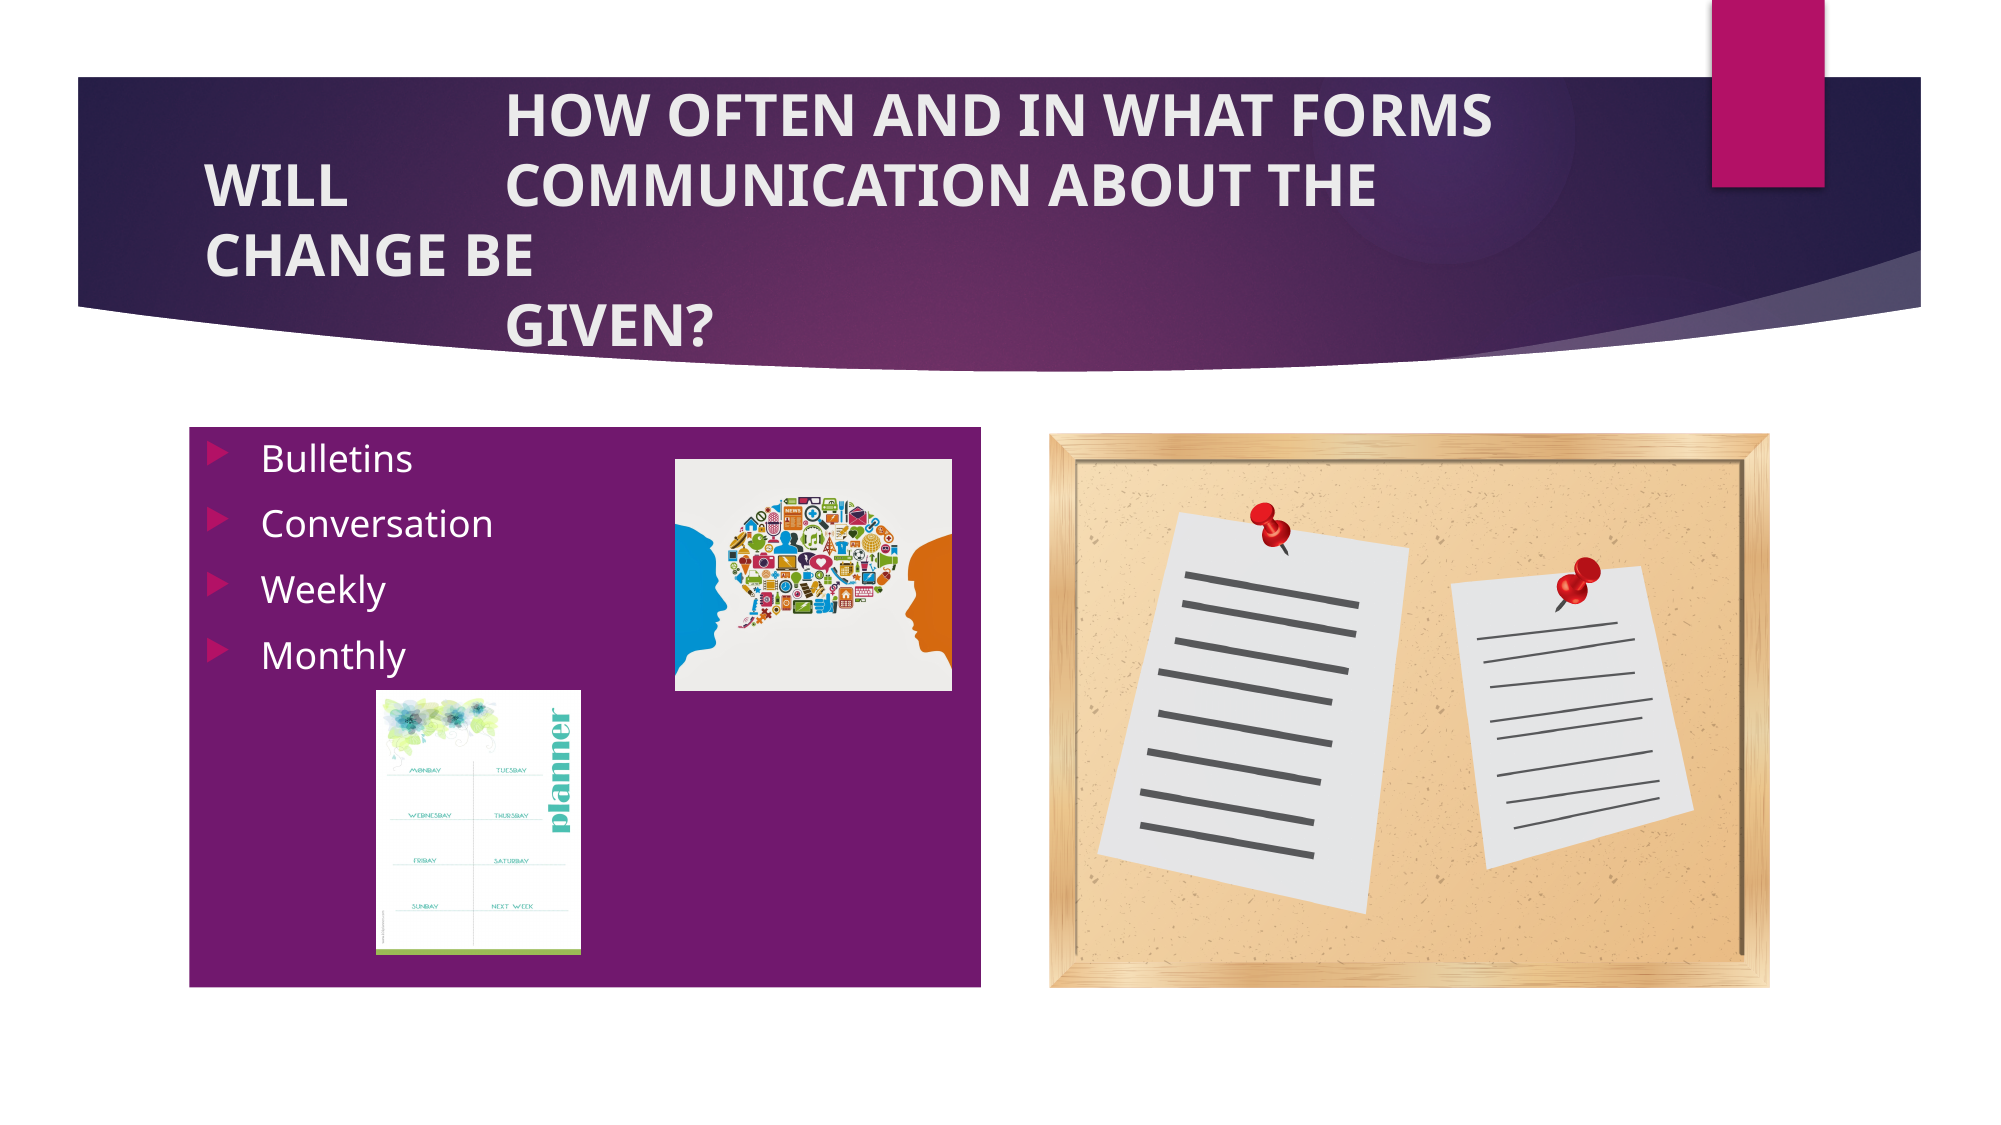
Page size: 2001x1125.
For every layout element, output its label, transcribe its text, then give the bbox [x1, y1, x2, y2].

picture [674, 459, 952, 691]
list Bulletins Conversation Weekly Monthly [189, 427, 981, 988]
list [1049, 433, 1771, 988]
picture [375, 690, 581, 956]
title HOW OFTEN AND IN WHAT FORMS WILL COMMUNICATION ABOUT THE CHANGE BE GIVEN? [189, 159, 1627, 276]
